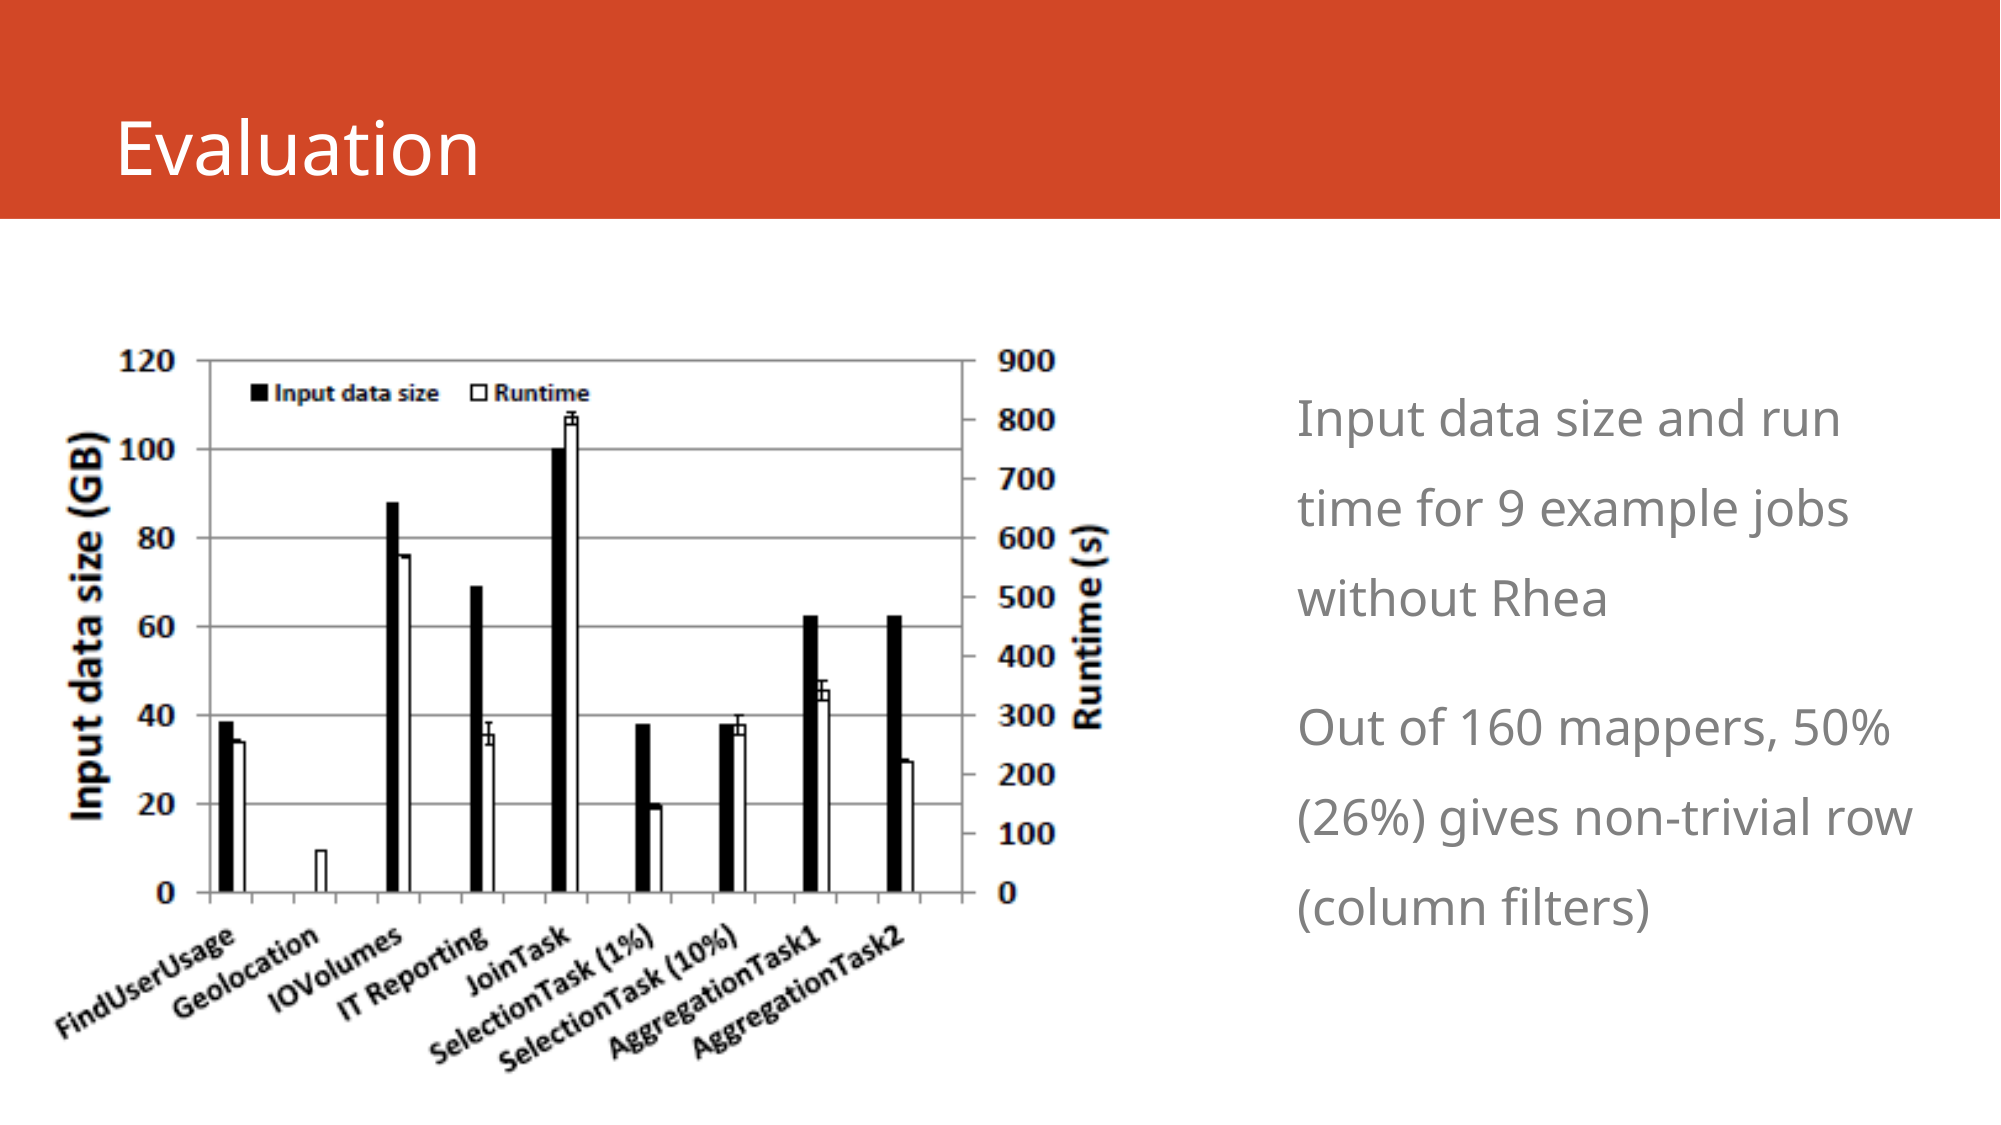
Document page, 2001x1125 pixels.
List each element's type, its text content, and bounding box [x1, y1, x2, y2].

list Input data size and run time for 9 example jobs without Rhea Out of 160 mappers, 50% (26%) gives non-trivial row (column filters) [1282, 348, 1967, 815]
title Evaluation [99, 0, 1863, 199]
picture [0, 226, 1189, 1125]
